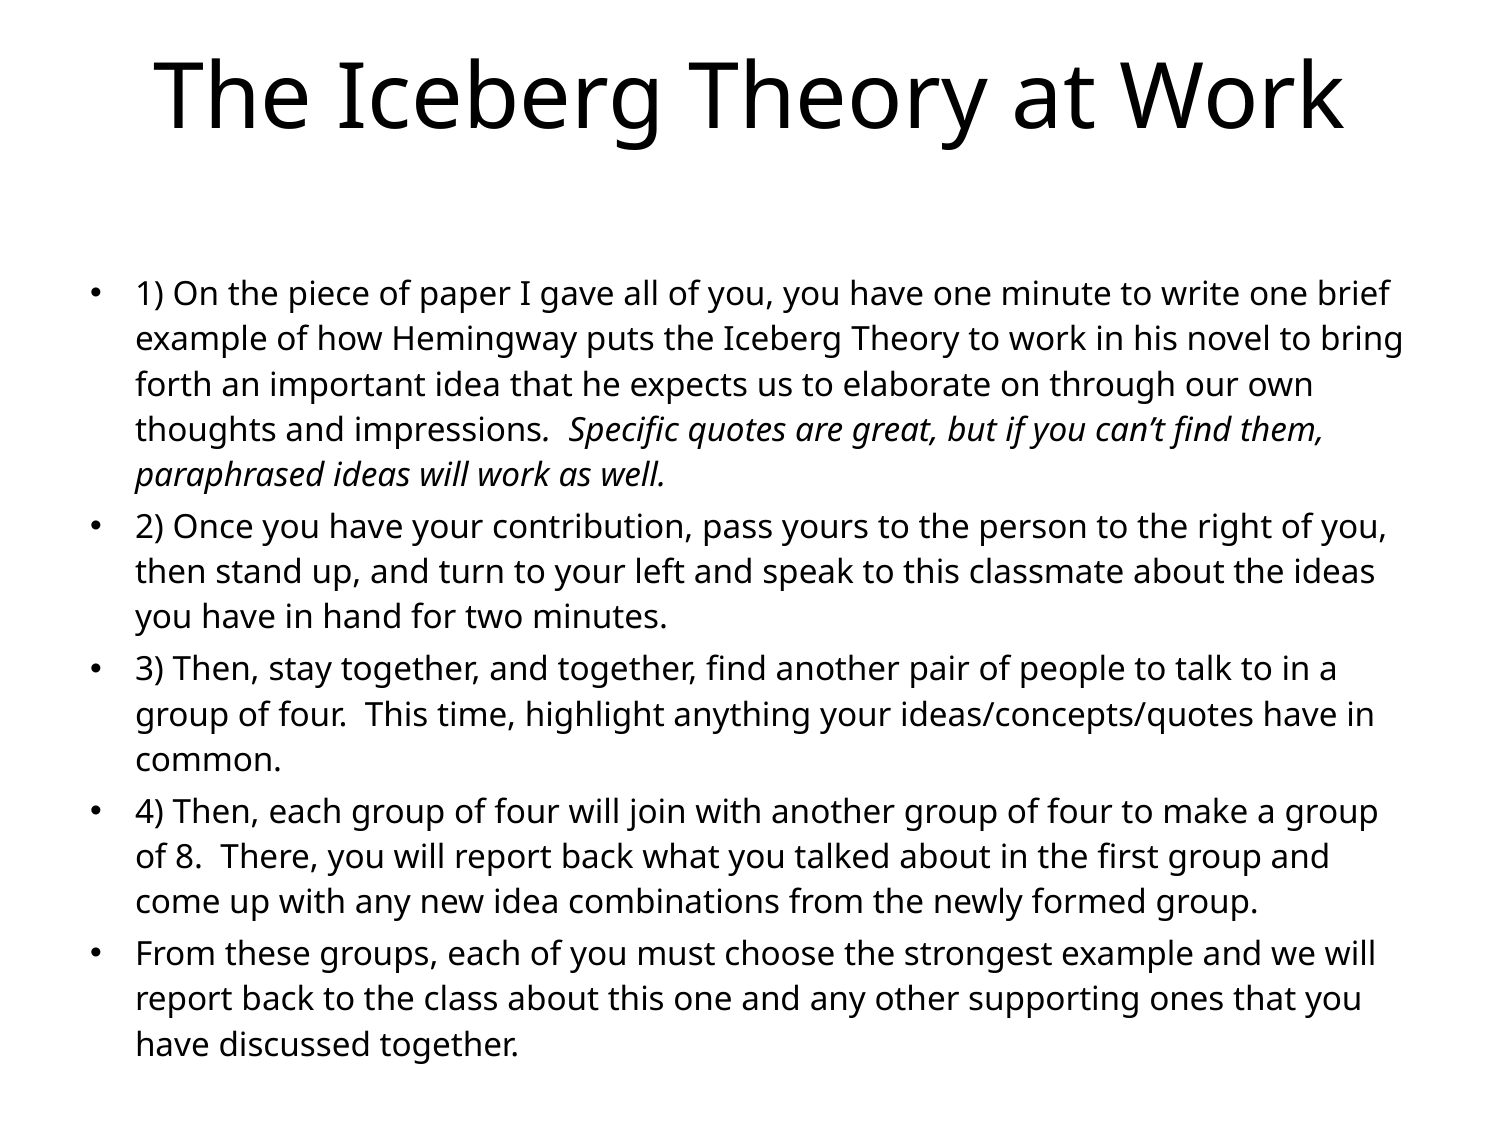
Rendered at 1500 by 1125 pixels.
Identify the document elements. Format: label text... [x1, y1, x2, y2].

title The Iceberg Theory at Work [75, 0, 1425, 187]
list 1) On the piece of paper I gave all of you, you have one minute to write one brief example of how Hemingway puts the Iceberg Theory to work in his novel to bring forth an important idea that he expects us to elaborate on through our own thoughts and impressions. Specific quotes are great, but if you can’t find them, paraphrased ideas will work as well. 2) Once you have your contribution, pass yours to the person to the right of you, then stand up, and turn to your left and speak to this classmate about the ideas you have in hand for two minutes. 3) Then, stay together, and together, find another pair of people to talk to in a group of four. This time, highlight anything your ideas/concepts/quotes have in common. 4) Then, each group of four will join with another group of four to make a group of 8. There, you will report back what you talked about in the first group and come up with any new idea combinations from the newly formed group. From these groups, each of you must choose the strongest example and we will report back to the class about this one and any other supporting ones that you have discussed together. [75, 262, 1425, 1106]
